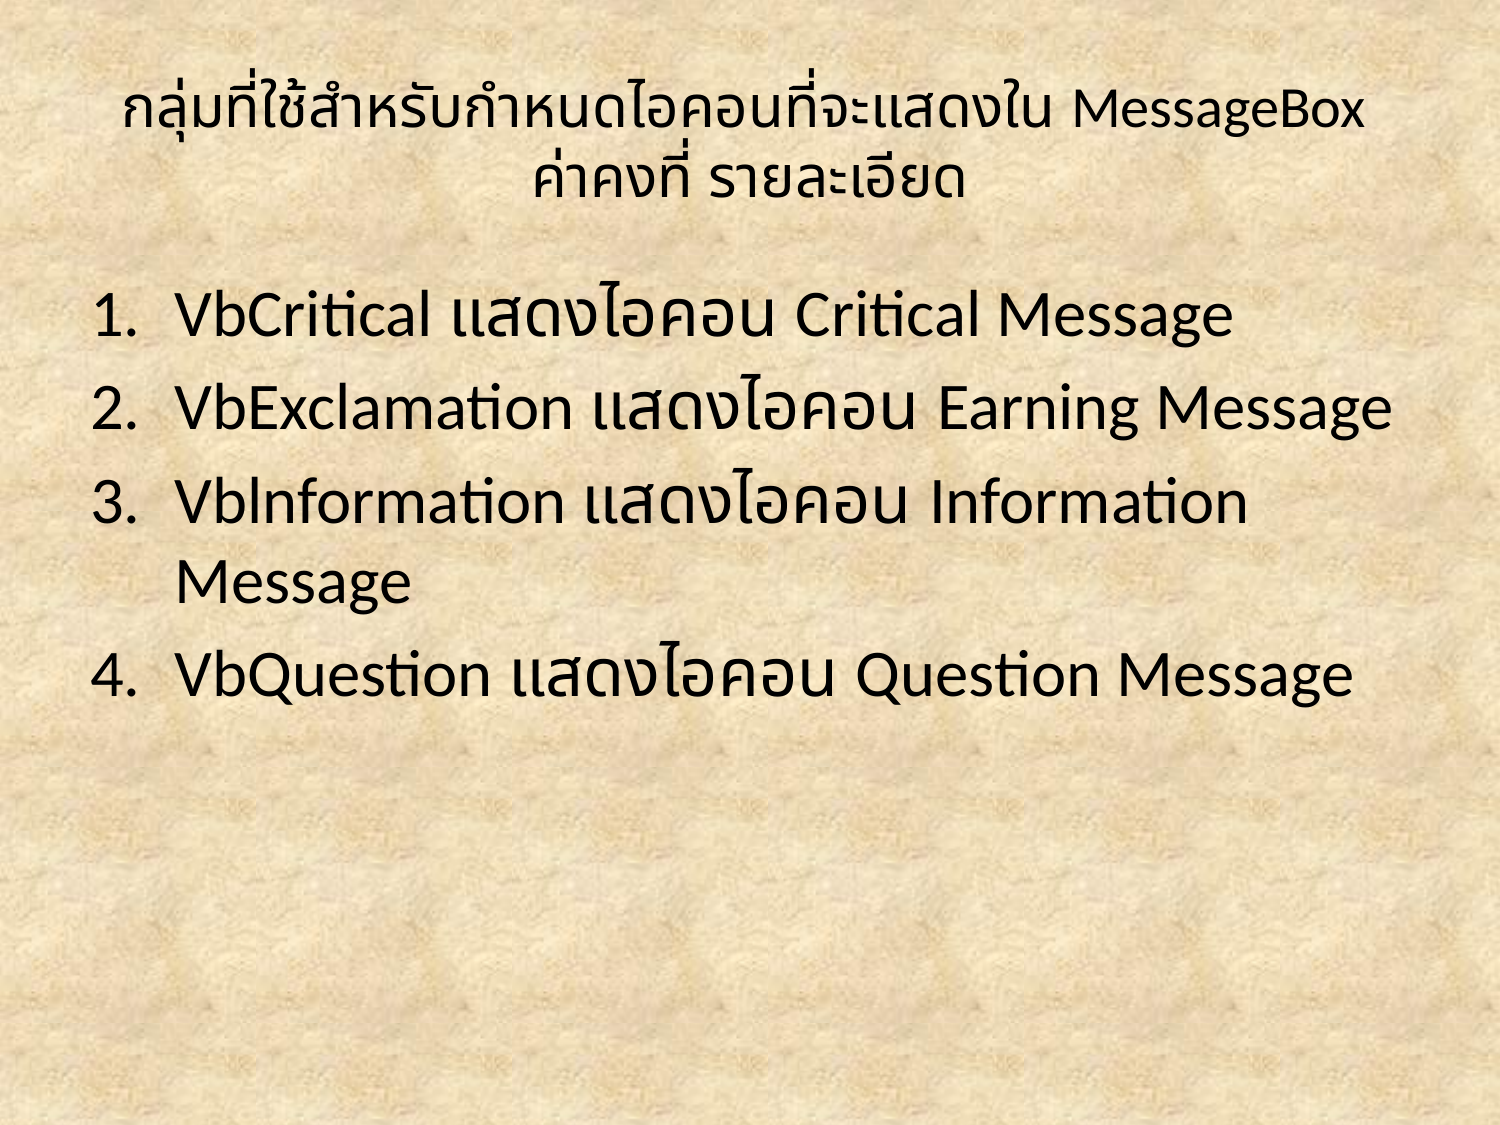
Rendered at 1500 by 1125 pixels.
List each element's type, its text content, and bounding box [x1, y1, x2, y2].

picture [0, 0, 1500, 1125]
title กลุ่มที่ใช้สำหรับกำหนดไอคอนที่จะแสดงใน MessageBox ค่าคงที่ รายละเอียด [75, 45, 1425, 233]
list VbCritical แสดงไอคอน Critical Message VbExclamation แสดงไอคอน Earning Message Vblnformation แสดงไอคอน Information Message VbQuestion แสดงไอคอน Question Message [75, 262, 1425, 1005]
